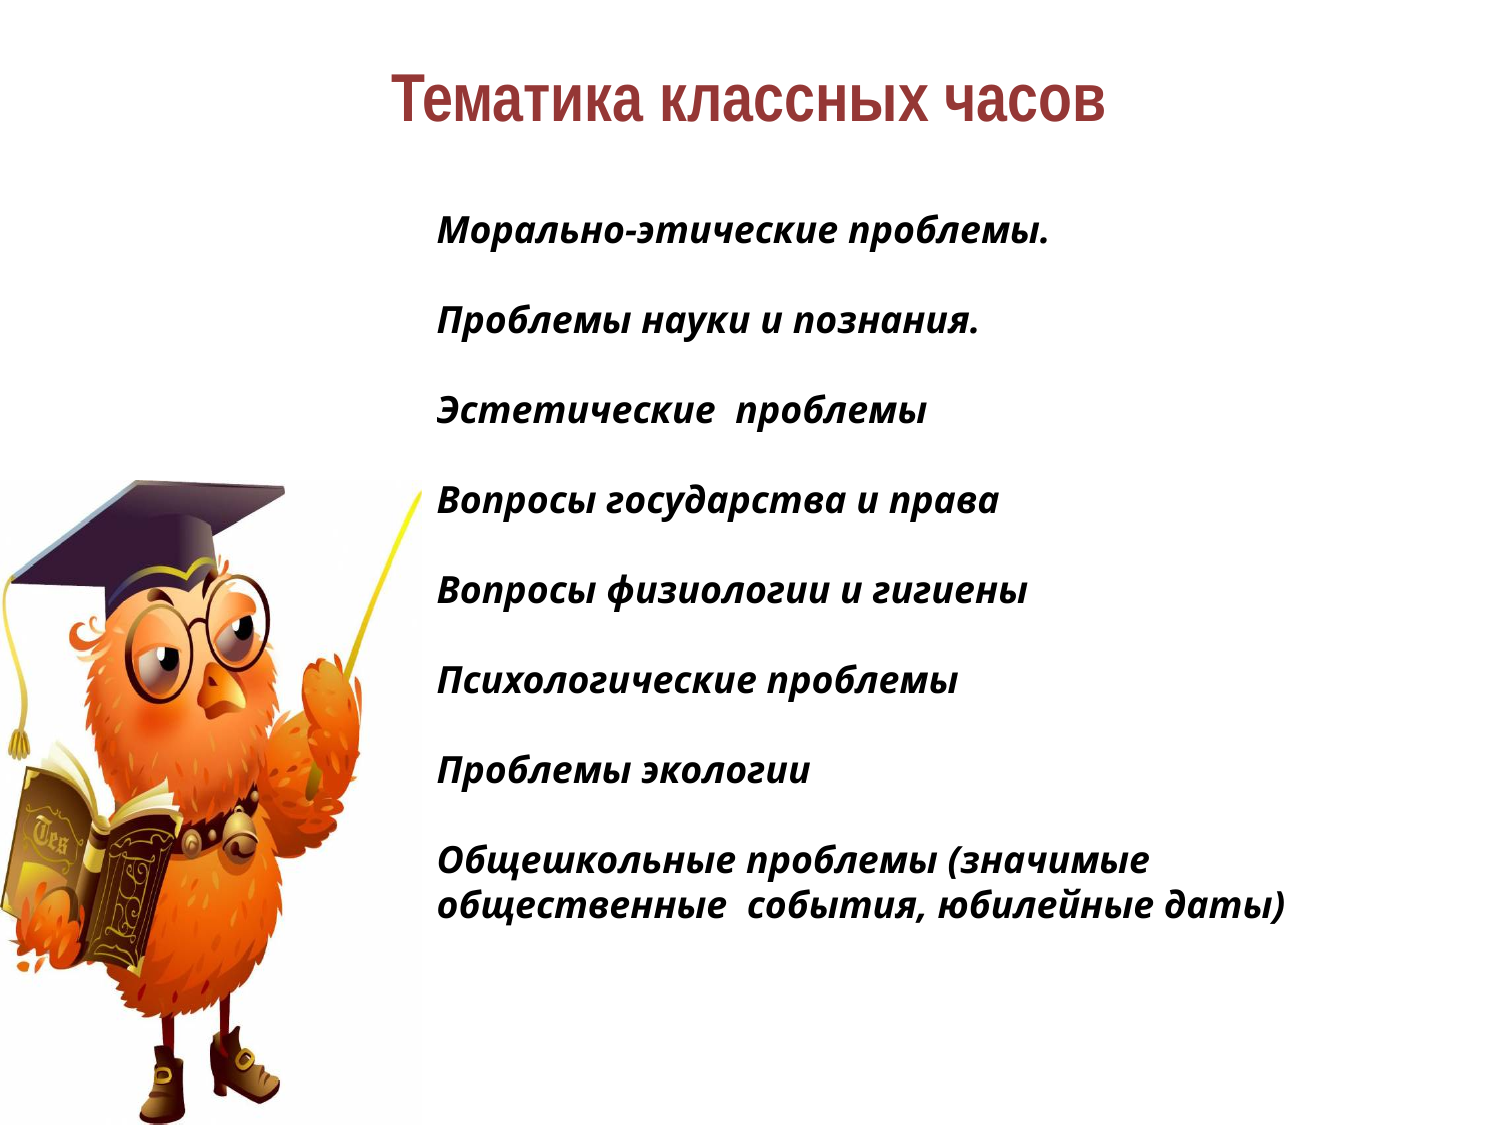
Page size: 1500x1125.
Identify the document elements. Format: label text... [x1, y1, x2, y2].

text_box Морально-этические проблемы. Проблемы науки и познания. Эстетические проблемы Вопросы государства и права Вопросы физиологии и гигиены Психологические проблемы Проблемы экологии Общешкольные проблемы (значимые общественные события, юбилейные даты) [421, 199, 1430, 1024]
title Тематика классных часов [75, 45, 1425, 188]
picture [0, 480, 423, 1125]
